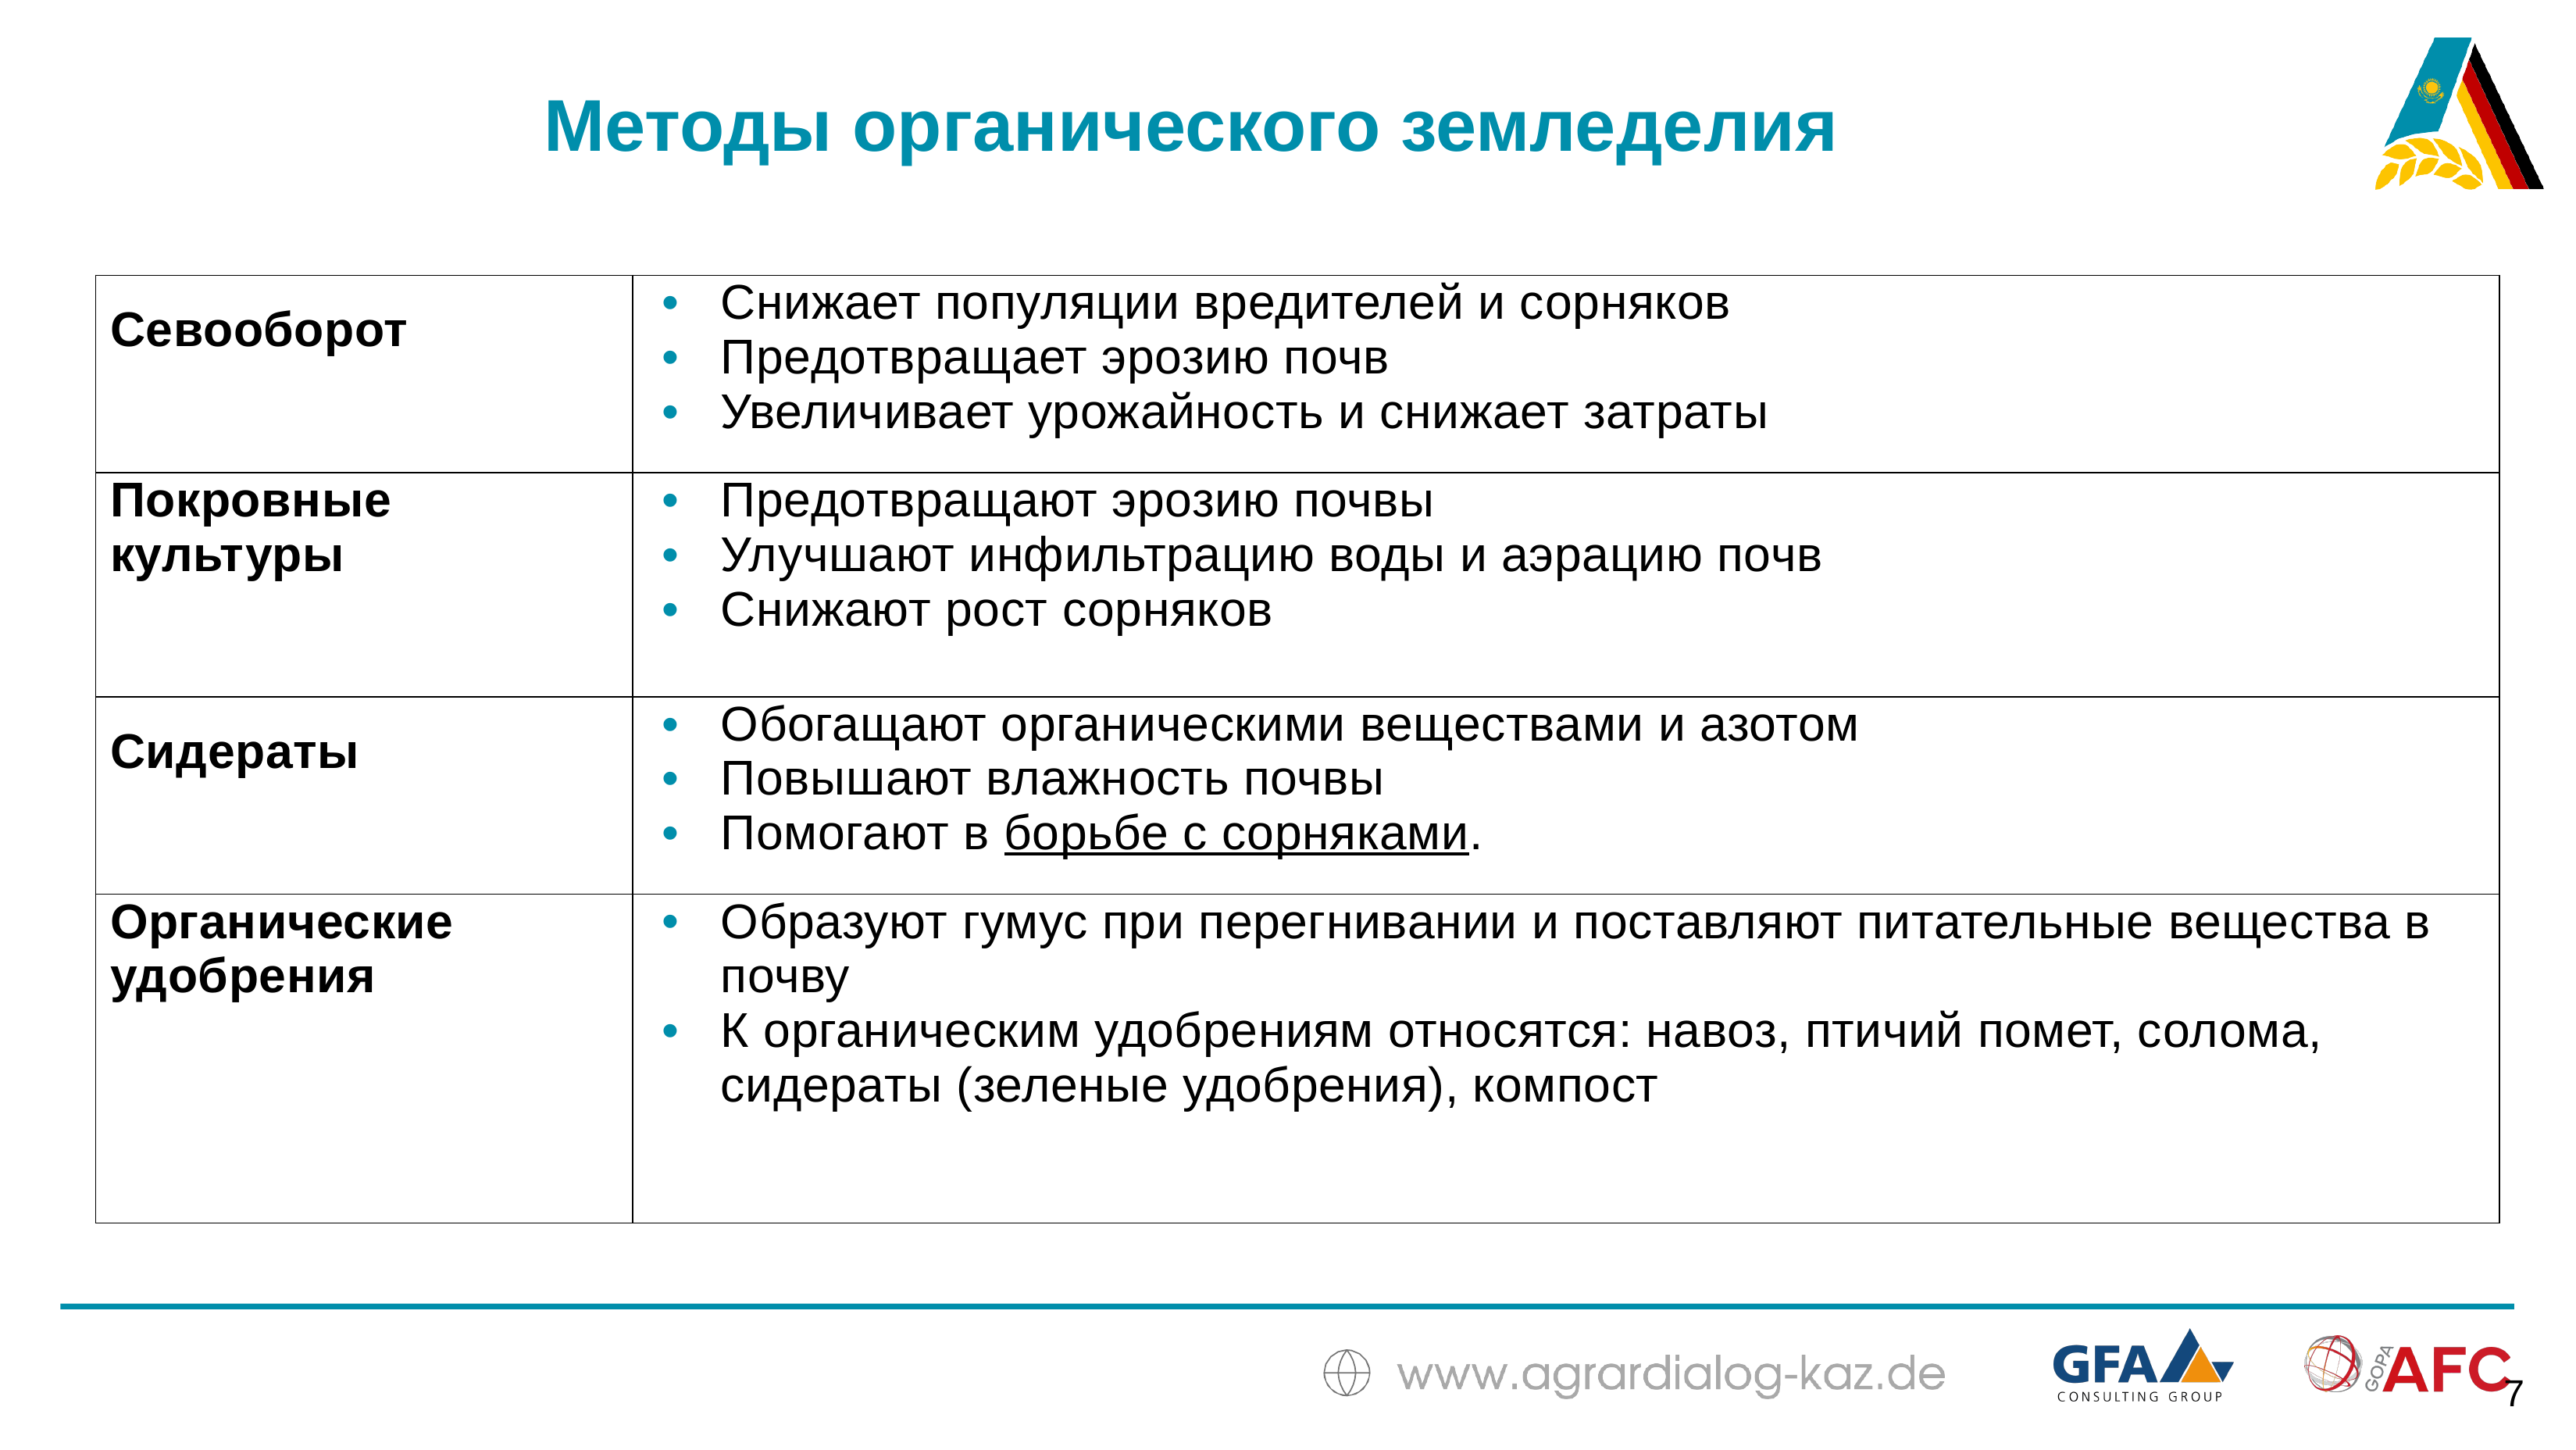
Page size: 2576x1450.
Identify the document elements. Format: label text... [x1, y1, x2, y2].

table_cell Образуют гумус при перегнивании и поставляют питательные вещества в почву К органическим удобрениям относятся: навоз, птичий помет, солома, сидераты (зеленые удобрения), компост [633, 895, 2499, 1223]
picture [2053, 1328, 2234, 1402]
table_cell Органические удобрения [96, 895, 632, 1223]
table_cell Обогащают органическими веществами и азотом Повышают влажность почвы Помогают в борьбе с сорняками. [633, 698, 2499, 894]
title Методы органического земледелия [80, 36, 2303, 223]
table_header Севооборот [96, 276, 632, 472]
table_cell Сидераты [96, 698, 632, 894]
picture [1397, 1355, 1945, 1399]
table_header Снижает популяции вредителей и сорняков Предотвращает эрозию почв Увеличивает урожайность и снижает затраты [633, 276, 2499, 472]
picture [2375, 38, 2544, 190]
table_cell Покровные культуры [96, 473, 632, 696]
table_cell Предотвращают эрозию почвы Улучшают инфильтрацию воды и аэрацию почв Снижают рост сорняков [633, 473, 2499, 696]
picture [2304, 1335, 2510, 1392]
slide_number 7 [2452, 1359, 2576, 1430]
